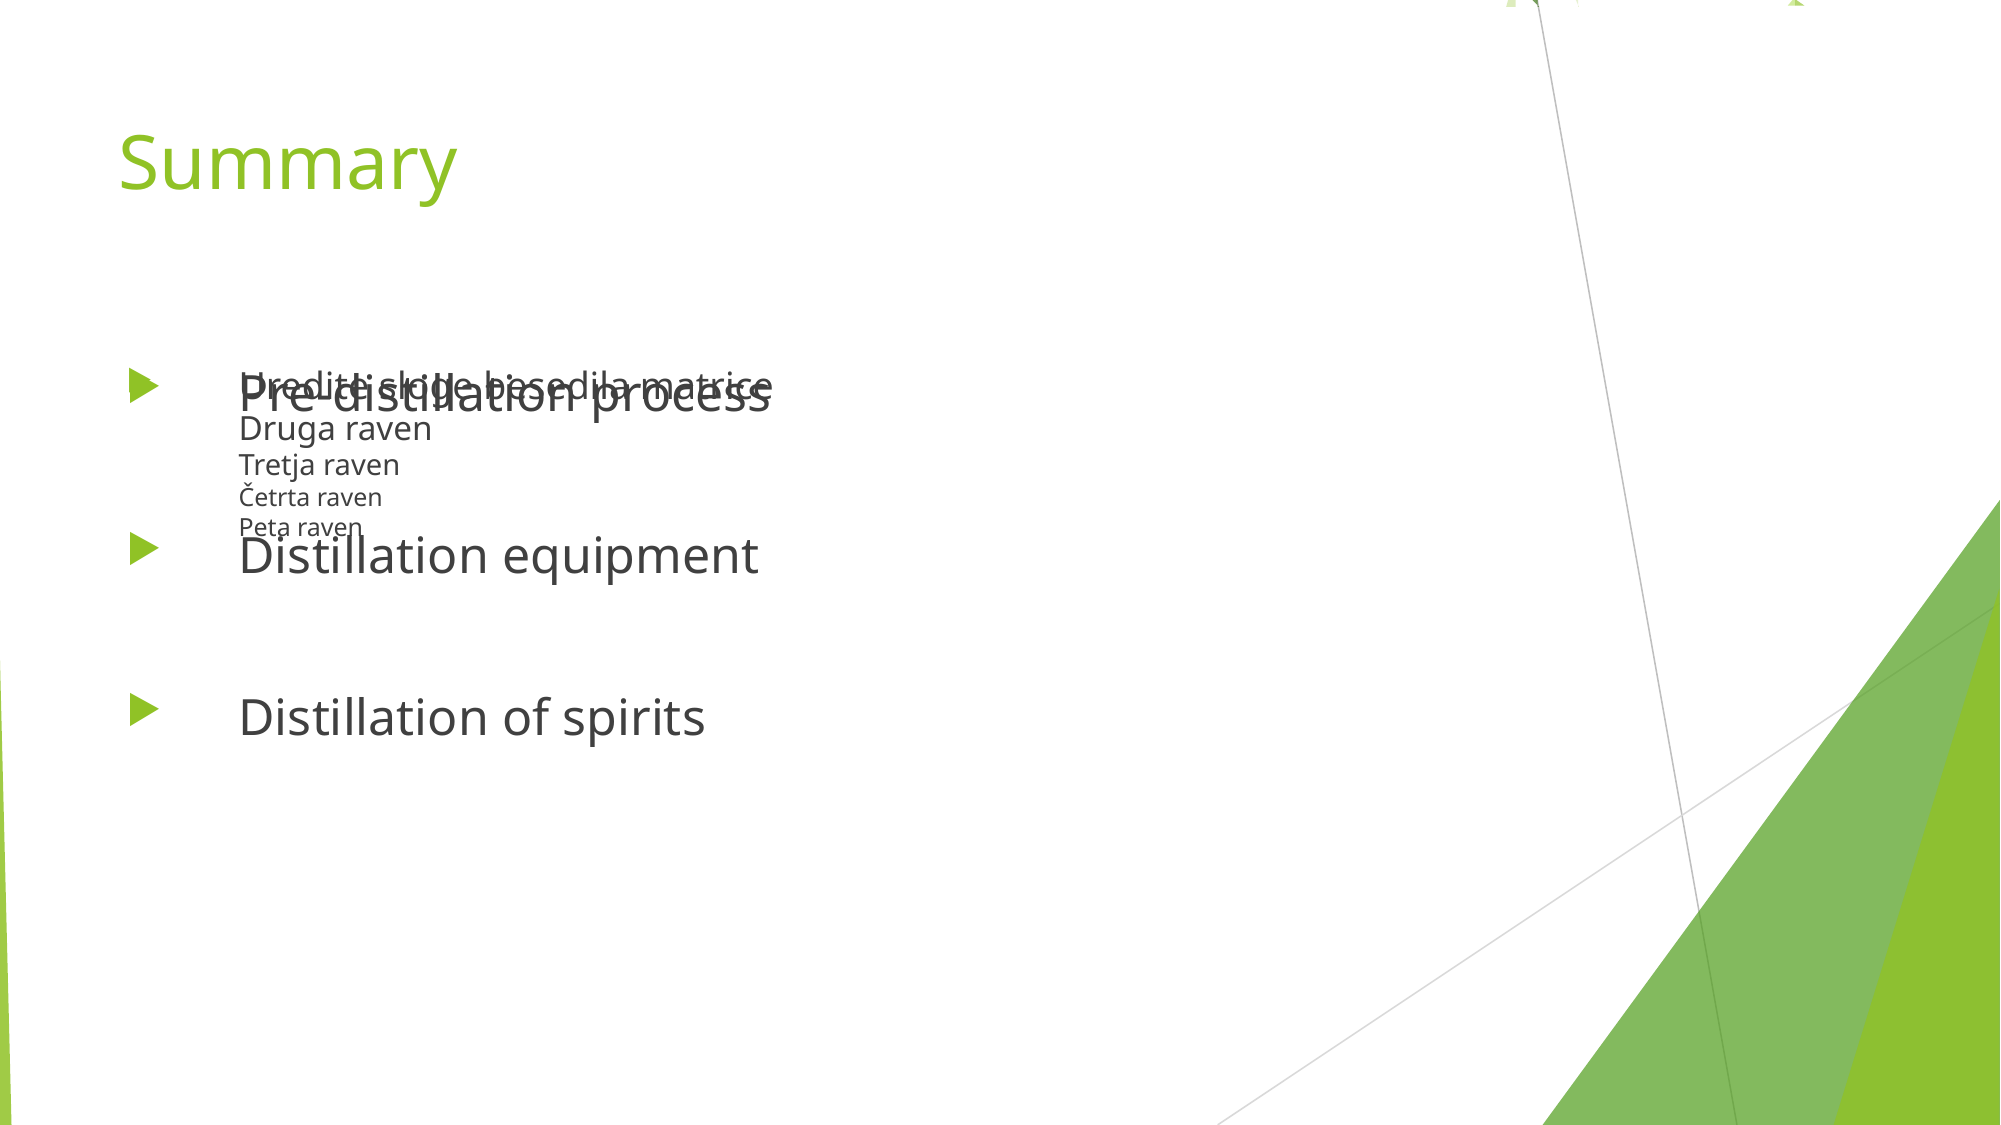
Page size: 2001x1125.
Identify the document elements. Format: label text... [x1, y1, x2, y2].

title Summary [111, 99, 1522, 317]
text_box Pre-distillation process Distillation equipment Distillation of spirits [111, 354, 1522, 992]
